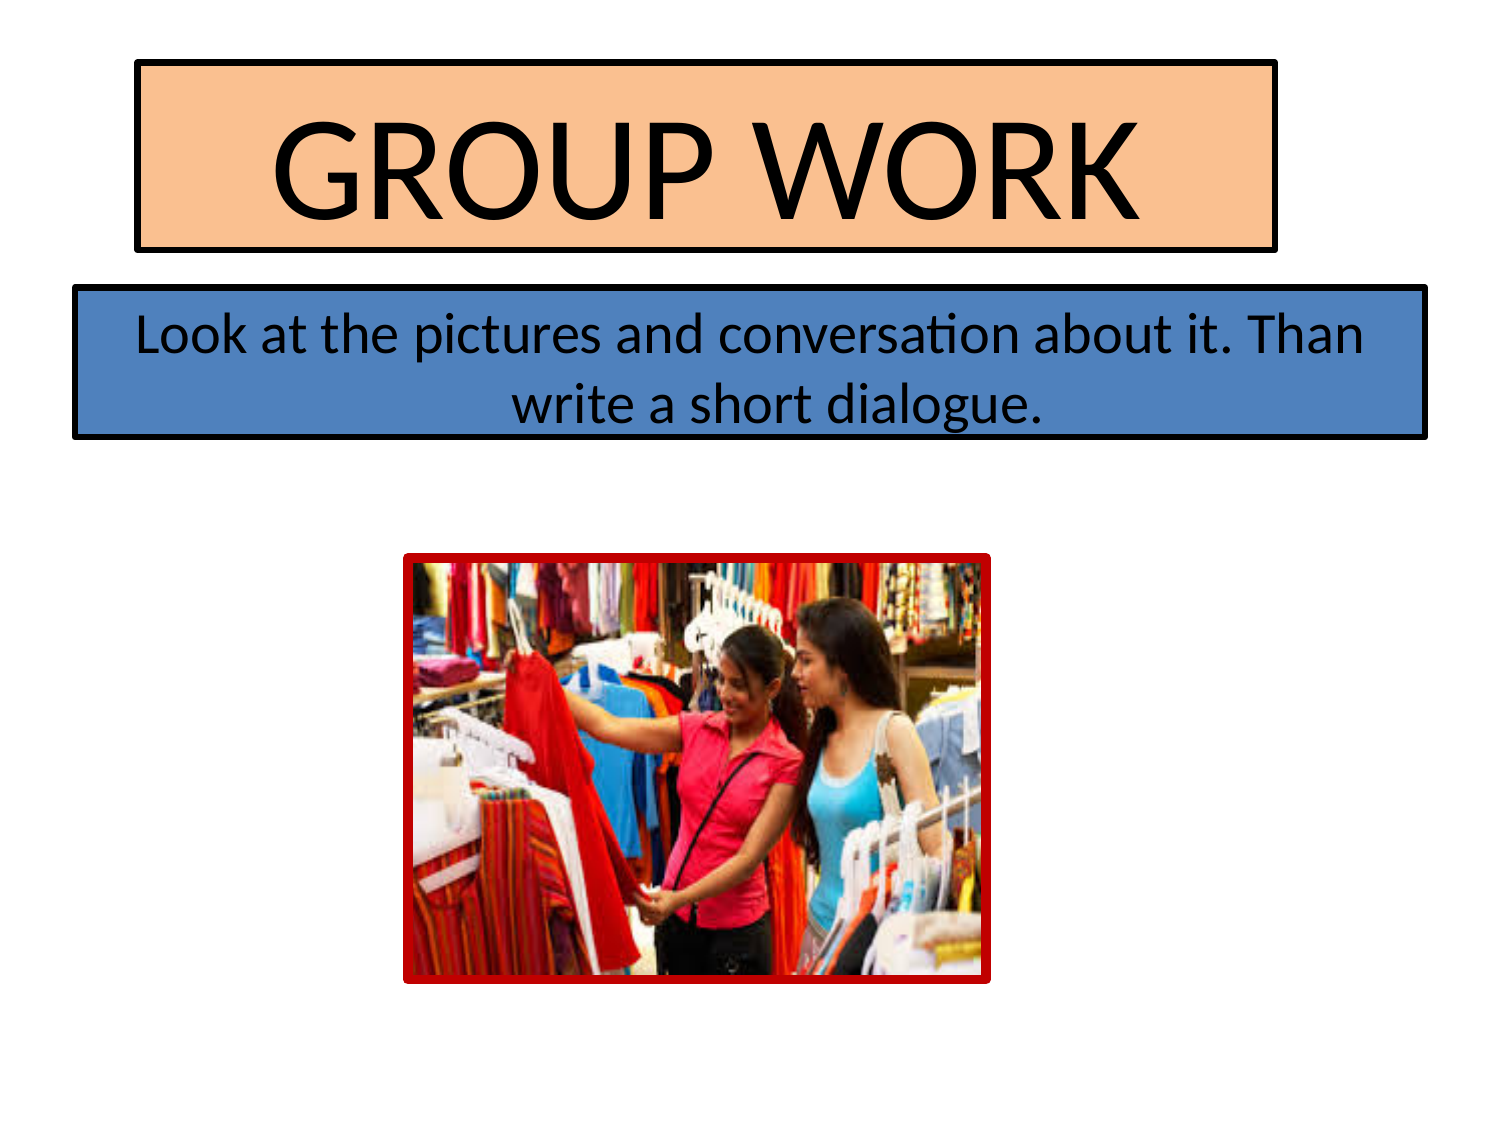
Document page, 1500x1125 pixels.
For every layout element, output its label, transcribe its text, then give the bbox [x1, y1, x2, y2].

text_box Look at the pictures and conversation about it. Than write a short dialogue. [74, 287, 1425, 438]
text_box GROUP WORK [137, 62, 1275, 250]
picture [412, 562, 982, 976]
